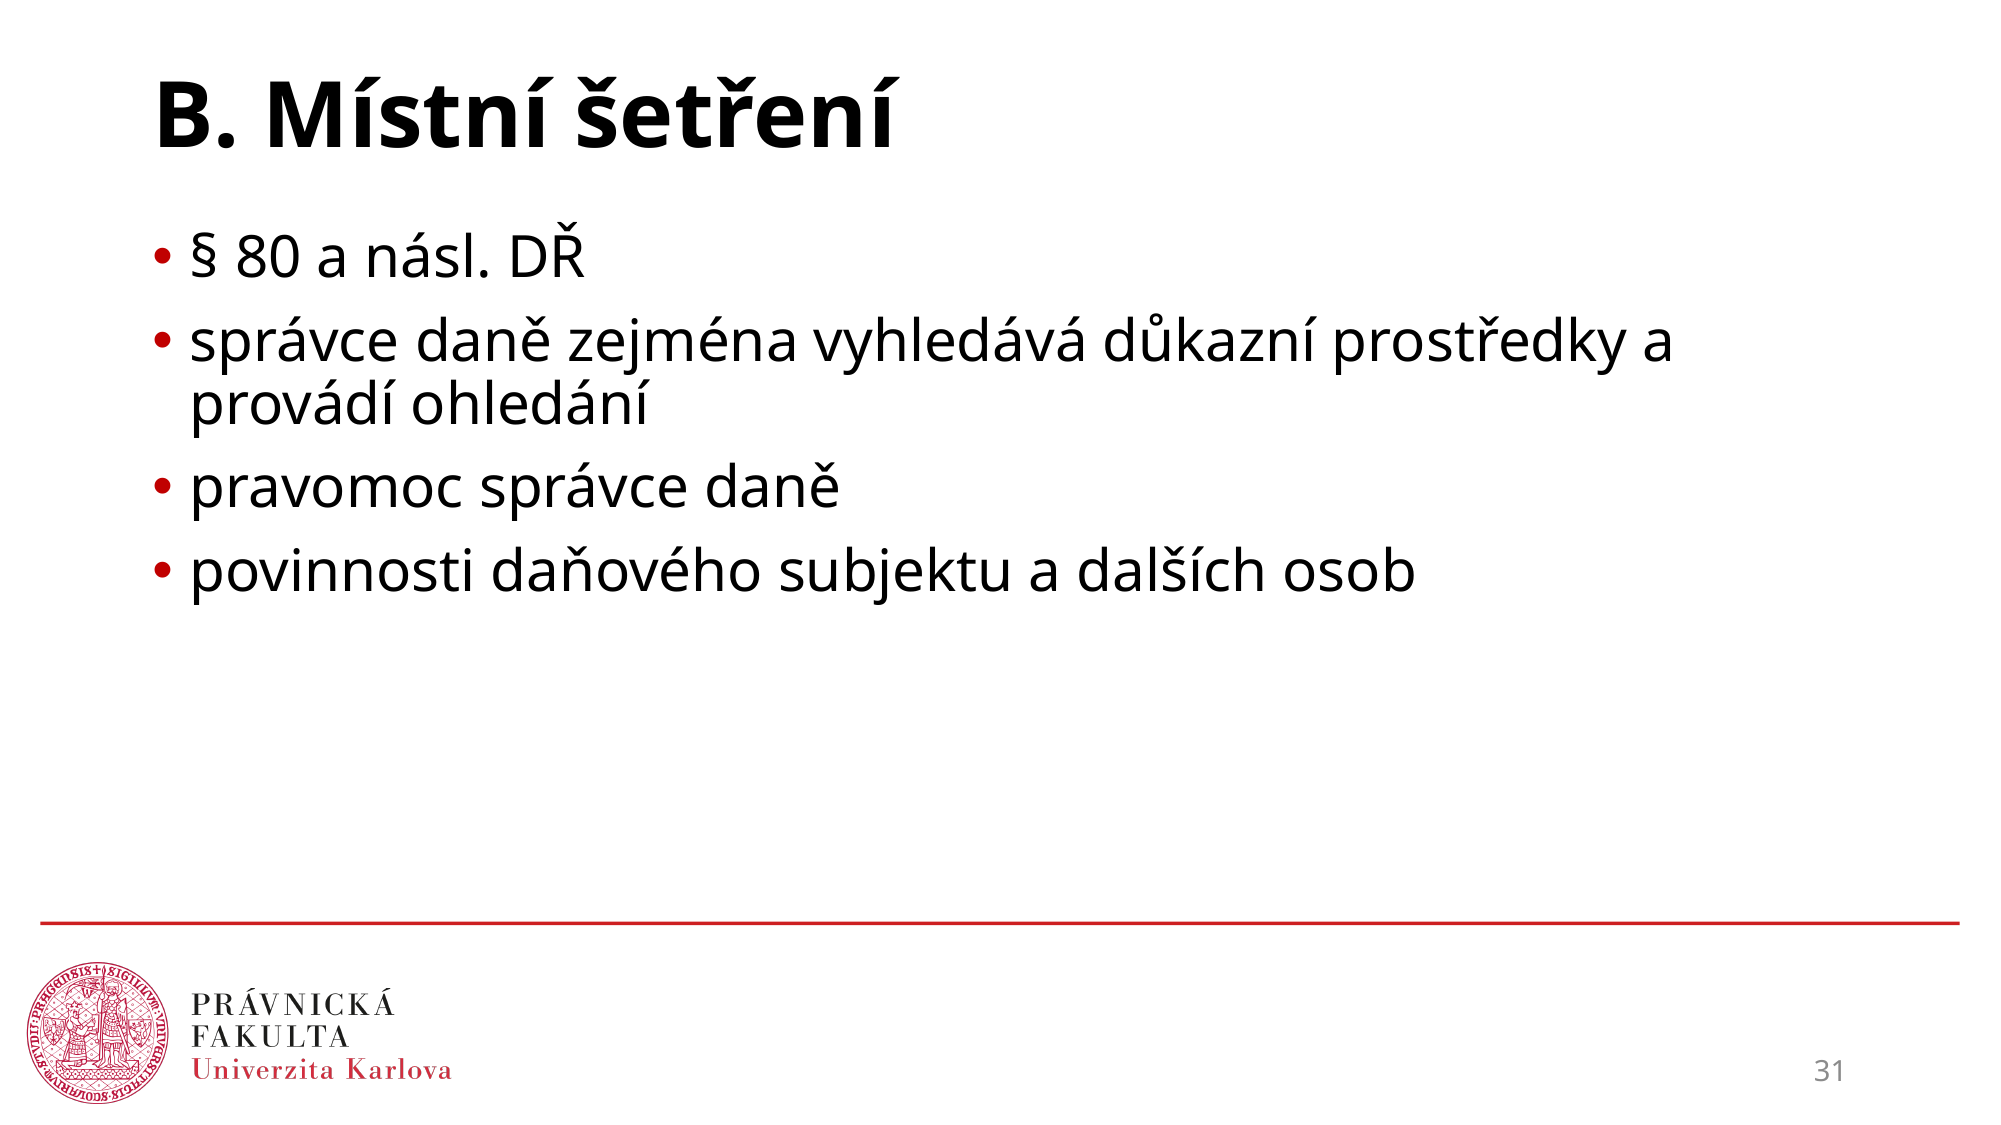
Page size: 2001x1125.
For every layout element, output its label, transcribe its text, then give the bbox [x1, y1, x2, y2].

picture [26, 962, 452, 1104]
slide_number 31 [1412, 1042, 1863, 1103]
title B. Místní šetření [137, 2, 1863, 220]
list § 80 a násl. DŘ správce daně zejména vyhledává důkazní prostředky a provádí ohledání pravomoc správce daně povinnosti daňového subjektu a dalších osob [137, 220, 1863, 905]
